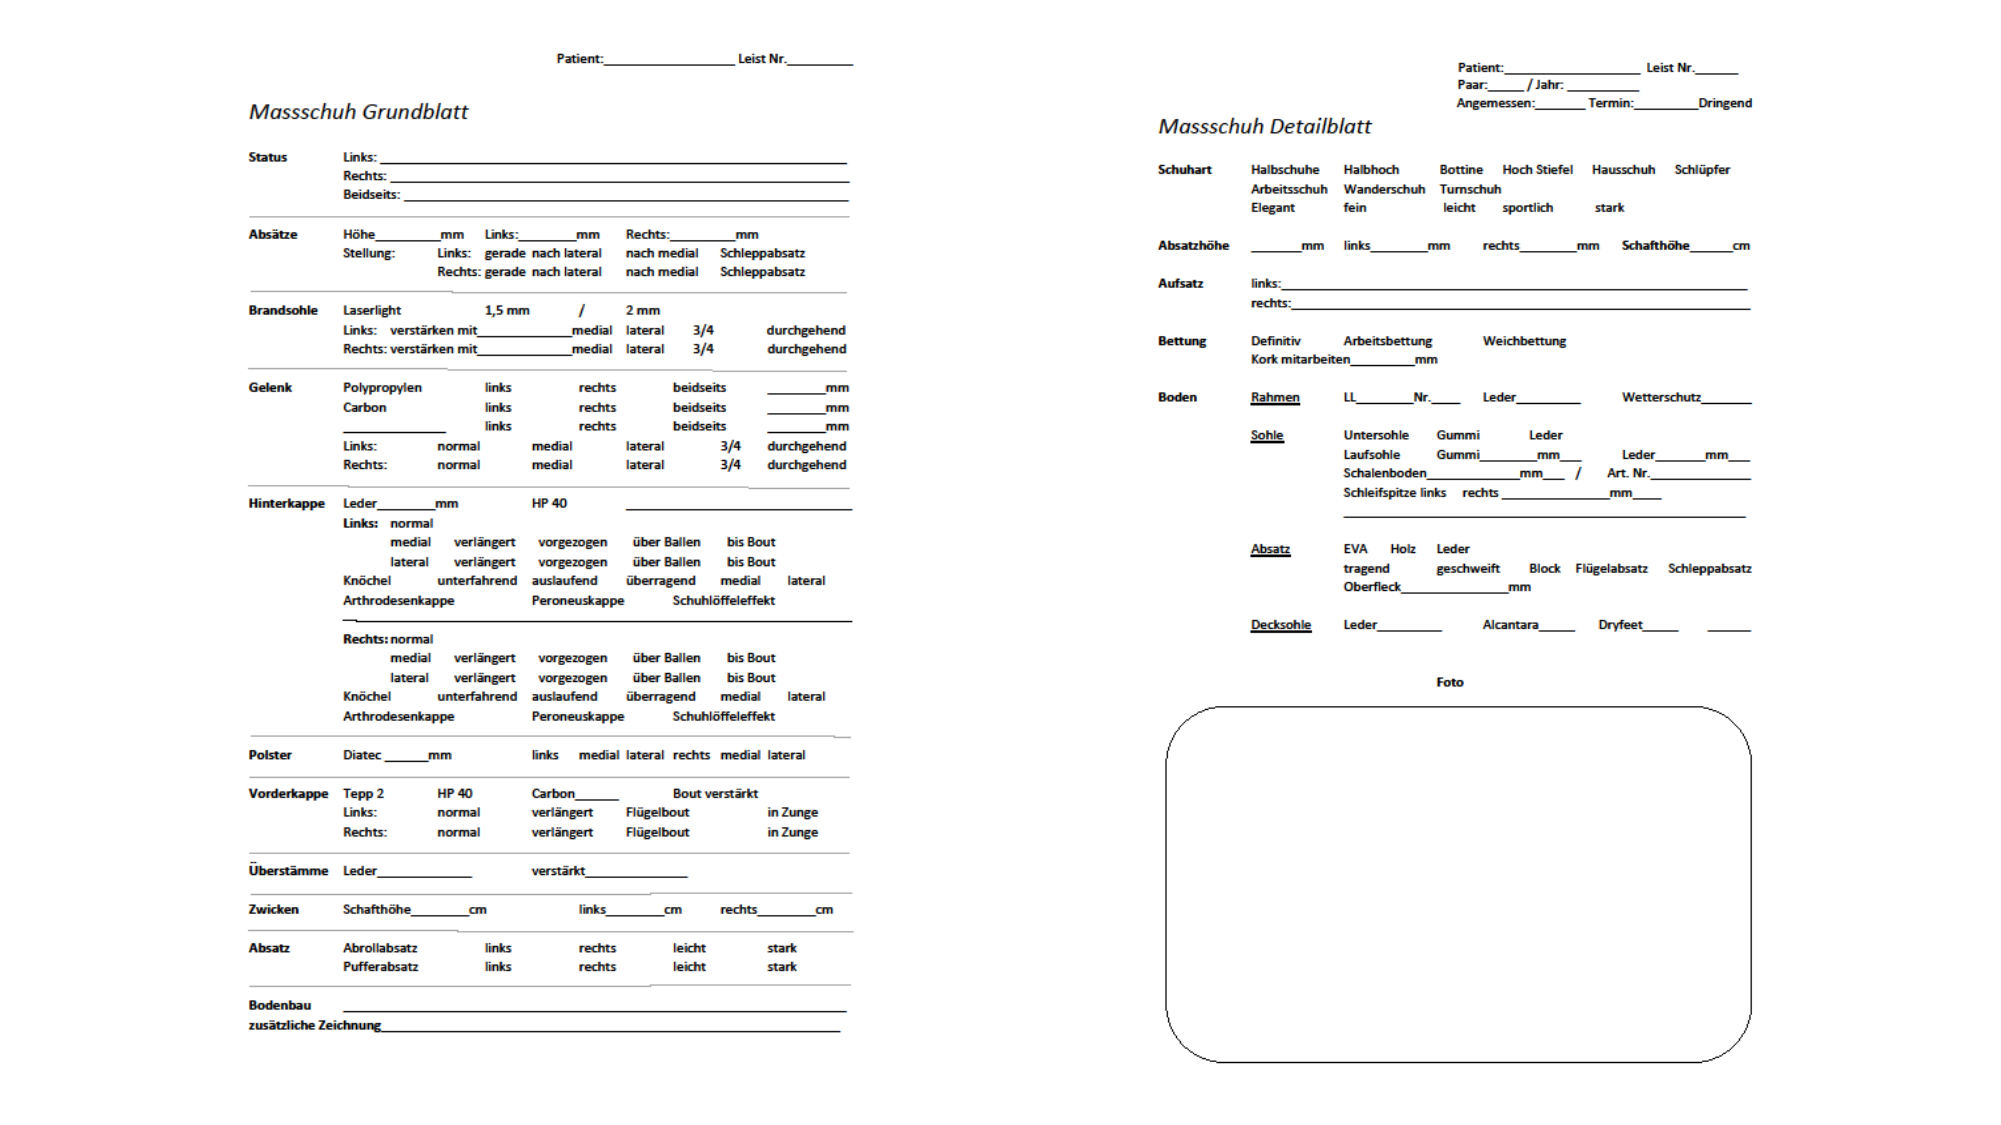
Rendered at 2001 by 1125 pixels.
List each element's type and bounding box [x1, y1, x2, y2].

text_box [1066, 12, 1845, 1113]
text_box [155, 2, 947, 1123]
